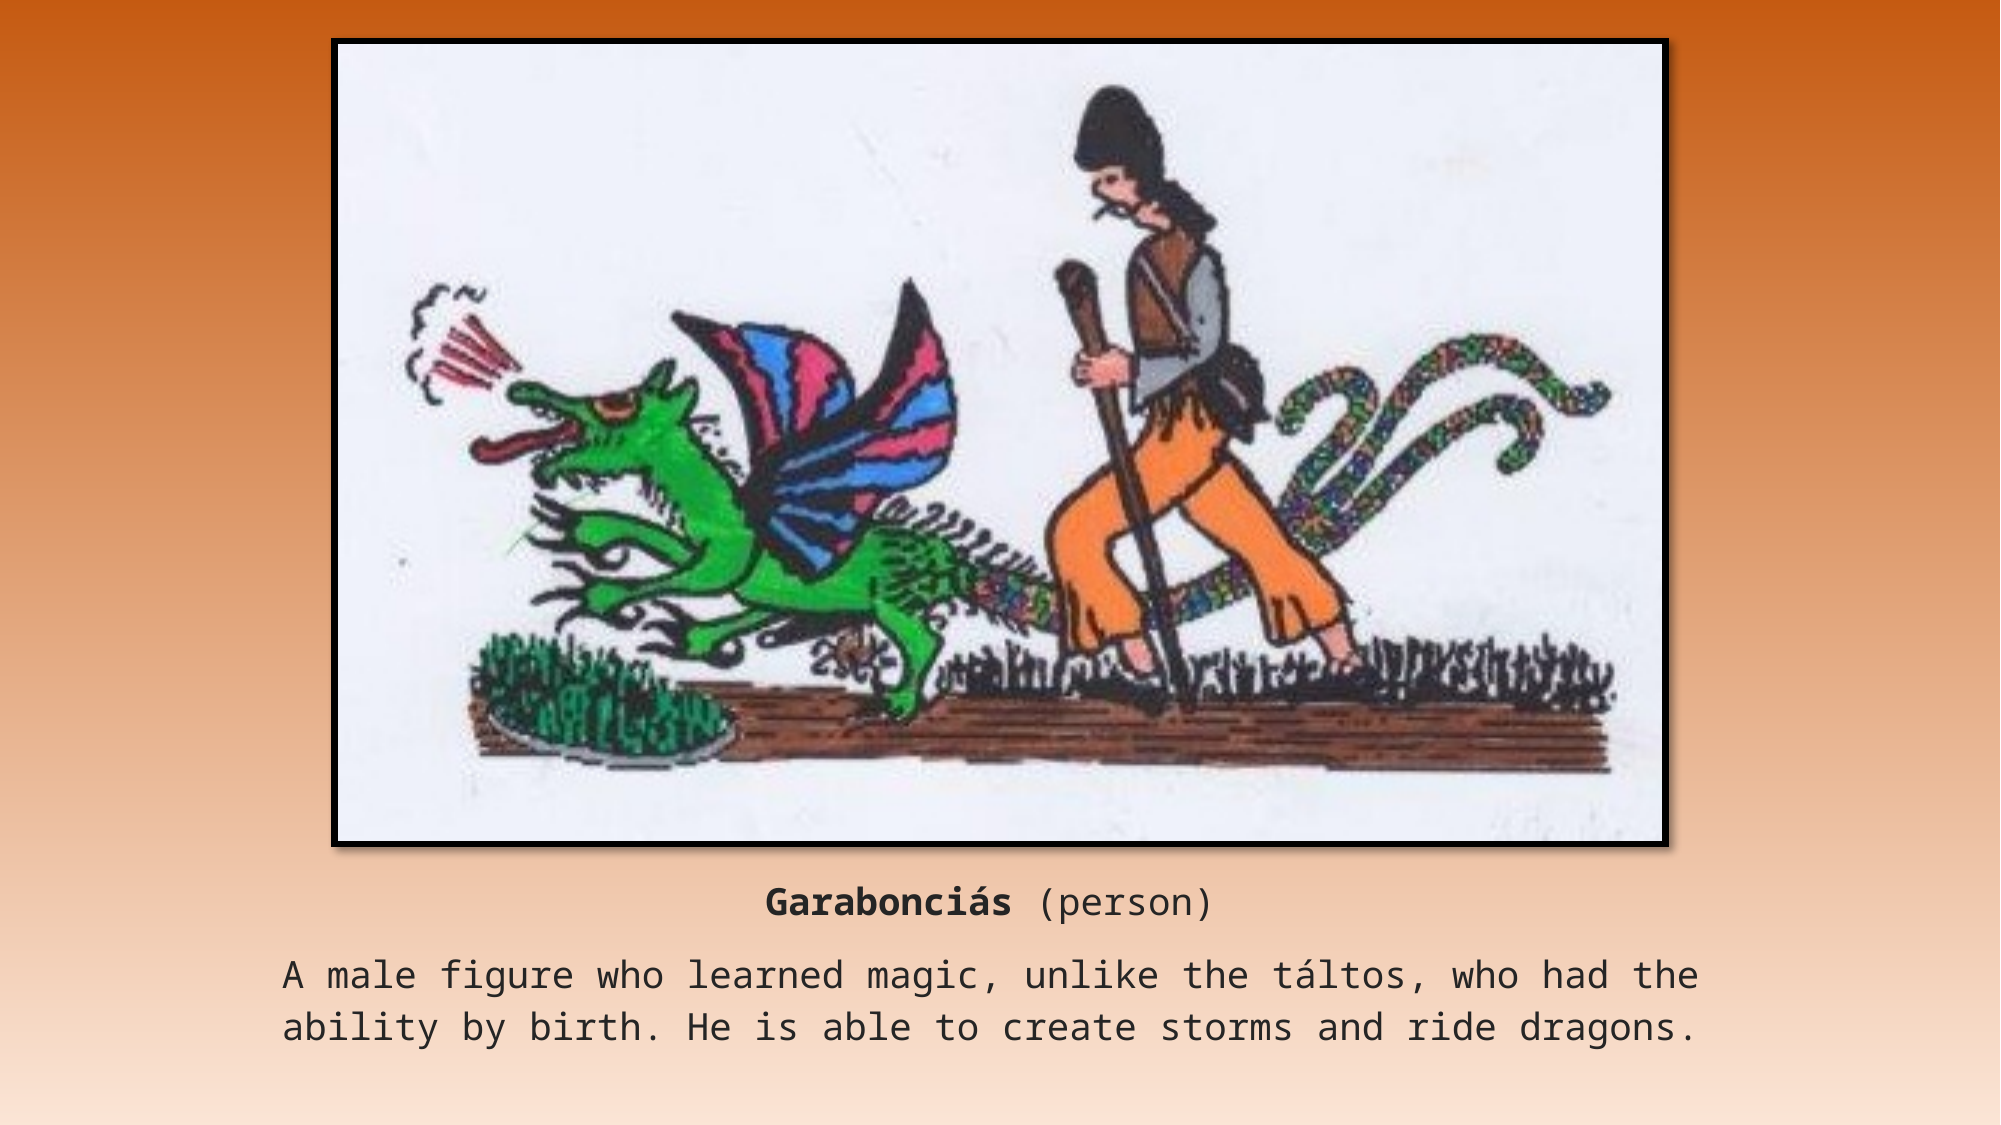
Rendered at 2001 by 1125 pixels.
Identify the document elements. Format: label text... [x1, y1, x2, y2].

text_box Garabonciás (person) A male figure who learned magic, unlike the táltos, who had the ability by birth. He is able to create storms and ride dragons. [217, 863, 1765, 1055]
picture [337, 44, 1663, 841]
